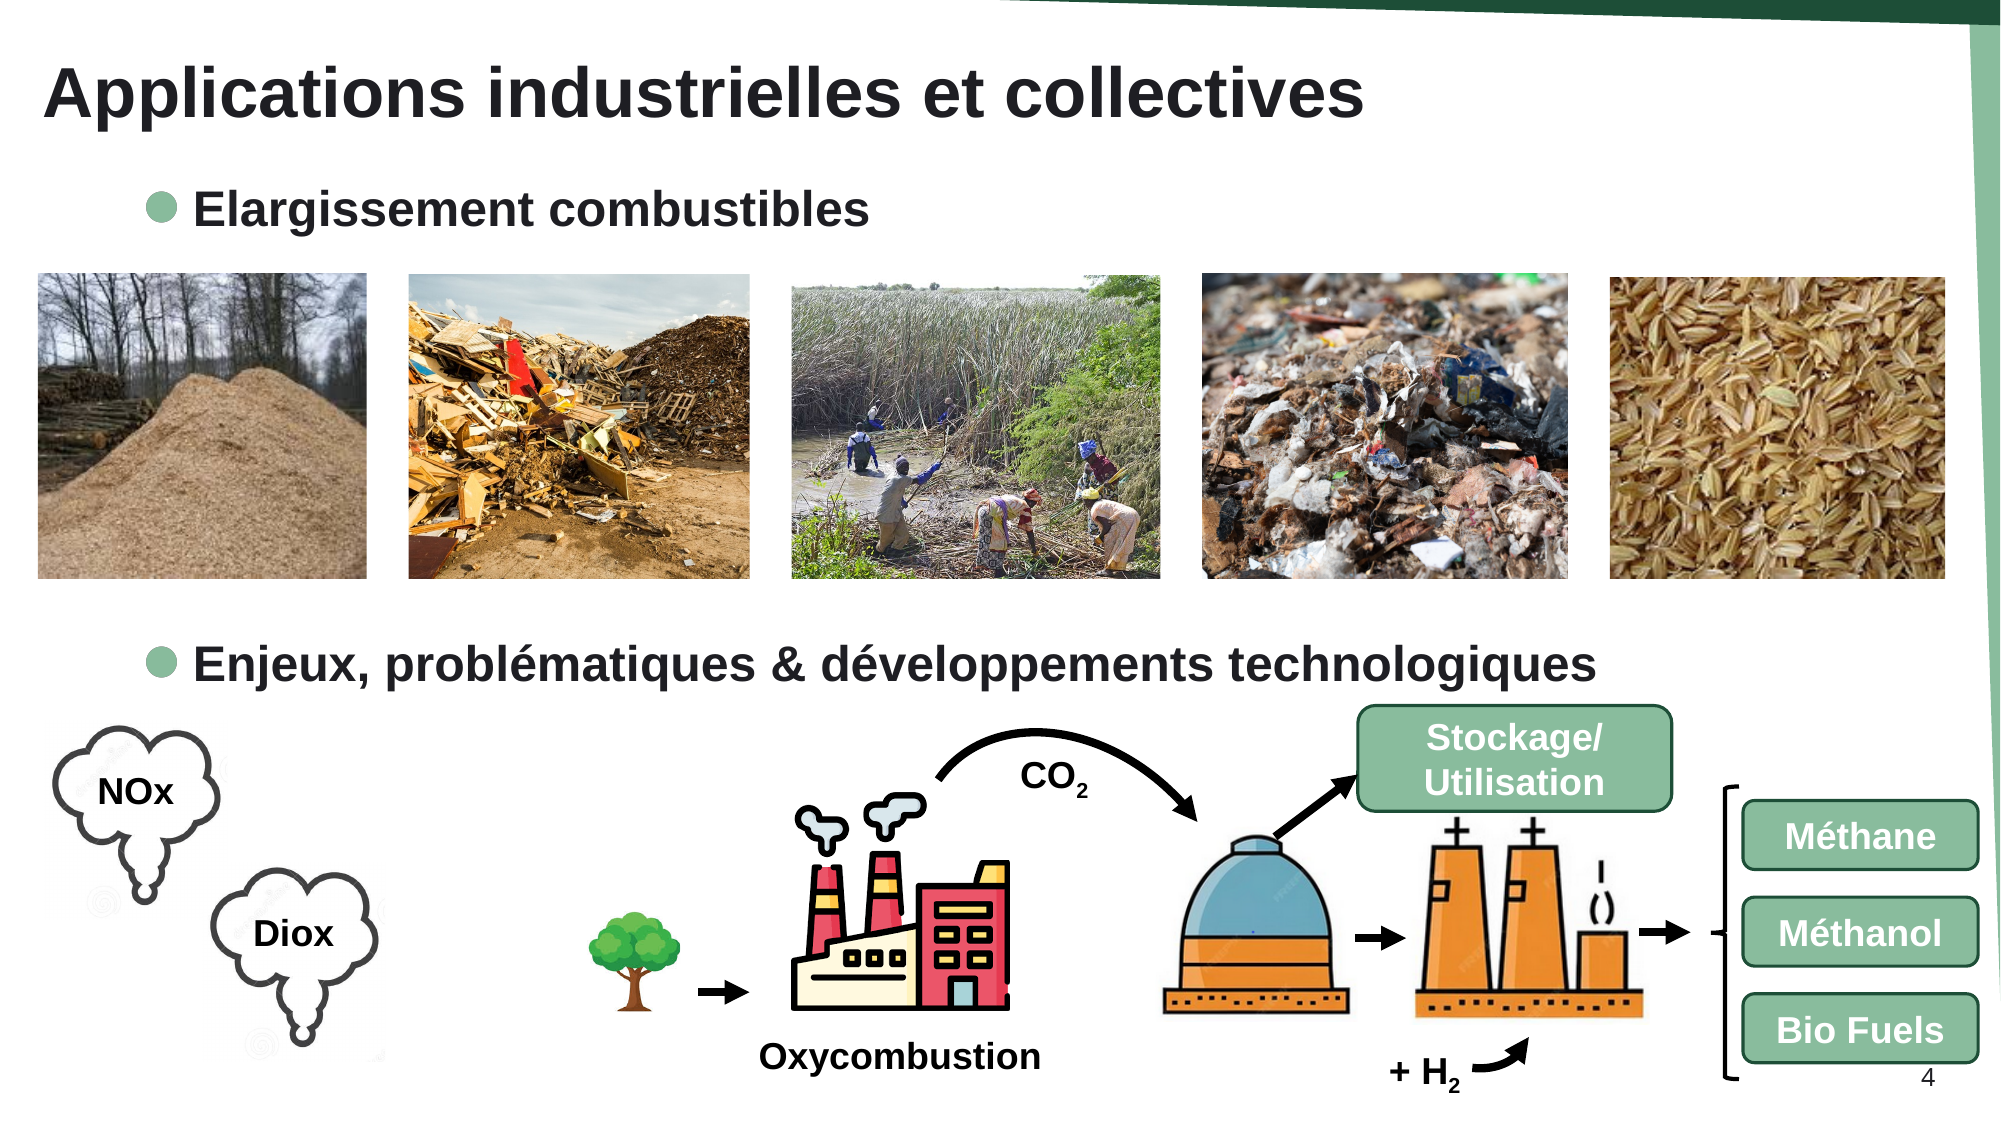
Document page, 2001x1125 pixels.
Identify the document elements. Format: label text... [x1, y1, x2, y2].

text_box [43, 720, 228, 920]
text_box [201, 862, 386, 1062]
text_box [1472, 1026, 1529, 1070]
text_box Stockage/ Utilisation [1356, 703, 1674, 813]
list Elargissement combustibles [115, 175, 1946, 251]
picture [1408, 810, 1650, 1026]
picture [130, 189, 166, 225]
text_box CO2 [1005, 744, 1104, 810]
picture [586, 910, 681, 1013]
text_box Méthanol [1741, 895, 1980, 968]
list Enjeux, problématiques & développements technologiques [115, 630, 1946, 706]
picture [1201, 273, 1569, 580]
picture [1609, 276, 1946, 580]
picture [408, 273, 751, 580]
picture [1148, 826, 1359, 1023]
text_box [936, 730, 1102, 791]
text_box Bio Fuels [1741, 992, 1980, 1065]
picture [37, 273, 368, 580]
text_box Méthane [1741, 798, 1980, 872]
text_box Oxycombustion [743, 1024, 1058, 1085]
title Applications industrielles et collectives [28, 36, 1979, 140]
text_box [1274, 773, 1359, 838]
text_box [1010, 745, 1198, 892]
text_box [1710, 784, 1740, 1081]
picture [130, 644, 166, 680]
picture [790, 274, 1161, 580]
picture [790, 791, 1010, 1011]
text_box + H2 [1373, 1039, 1476, 1106]
